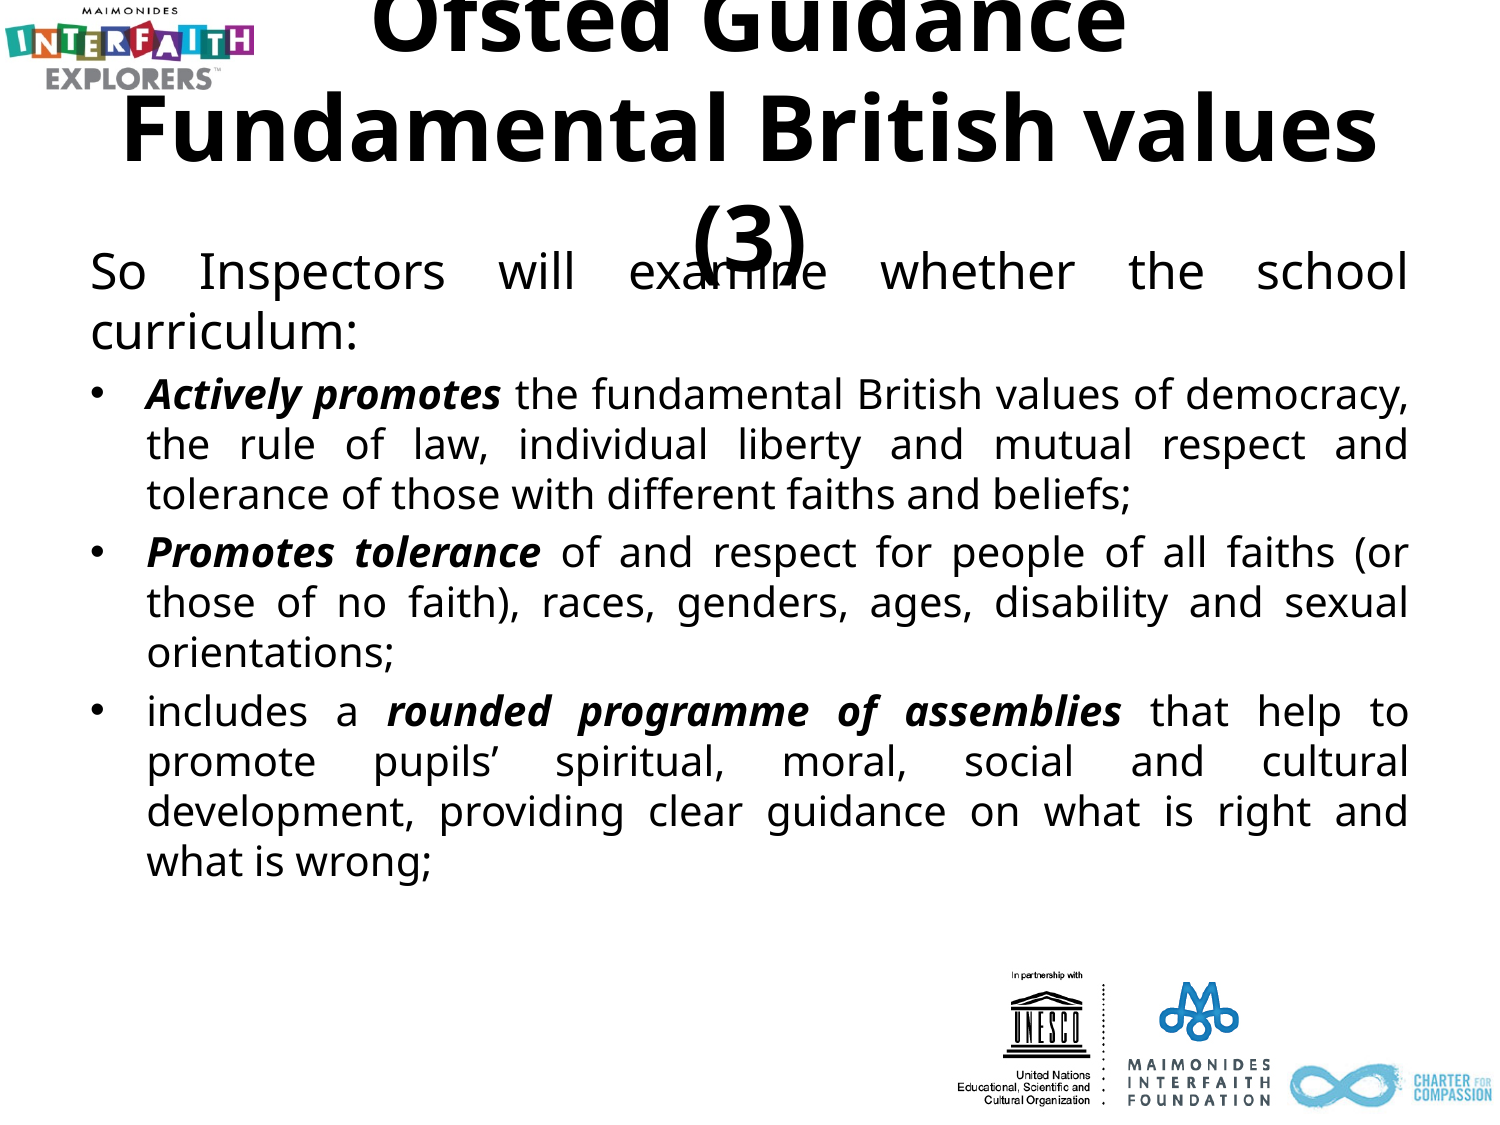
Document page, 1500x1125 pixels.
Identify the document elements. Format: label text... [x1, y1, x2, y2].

picture [5, 7, 254, 90]
list So Inspectors will examine whether the school curriculum: Actively promotes the fundamental British values of democracy, the rule of law, individual liberty and mutual respect and tolerance of those with different faiths and beliefs; Promotes tolerance of and respect for people of all faiths (or those of no faith), races, genders, ages, disability and sexual orientations; includes a rounded programme of assemblies that help to promote pupils’ spiritual, moral, social and cultural development, providing clear guidance on what is right and what is wrong; [75, 231, 1425, 975]
picture [909, 975, 1494, 1125]
title Ofsted Guidance Fundamental British values (3) [75, 31, 1425, 219]
